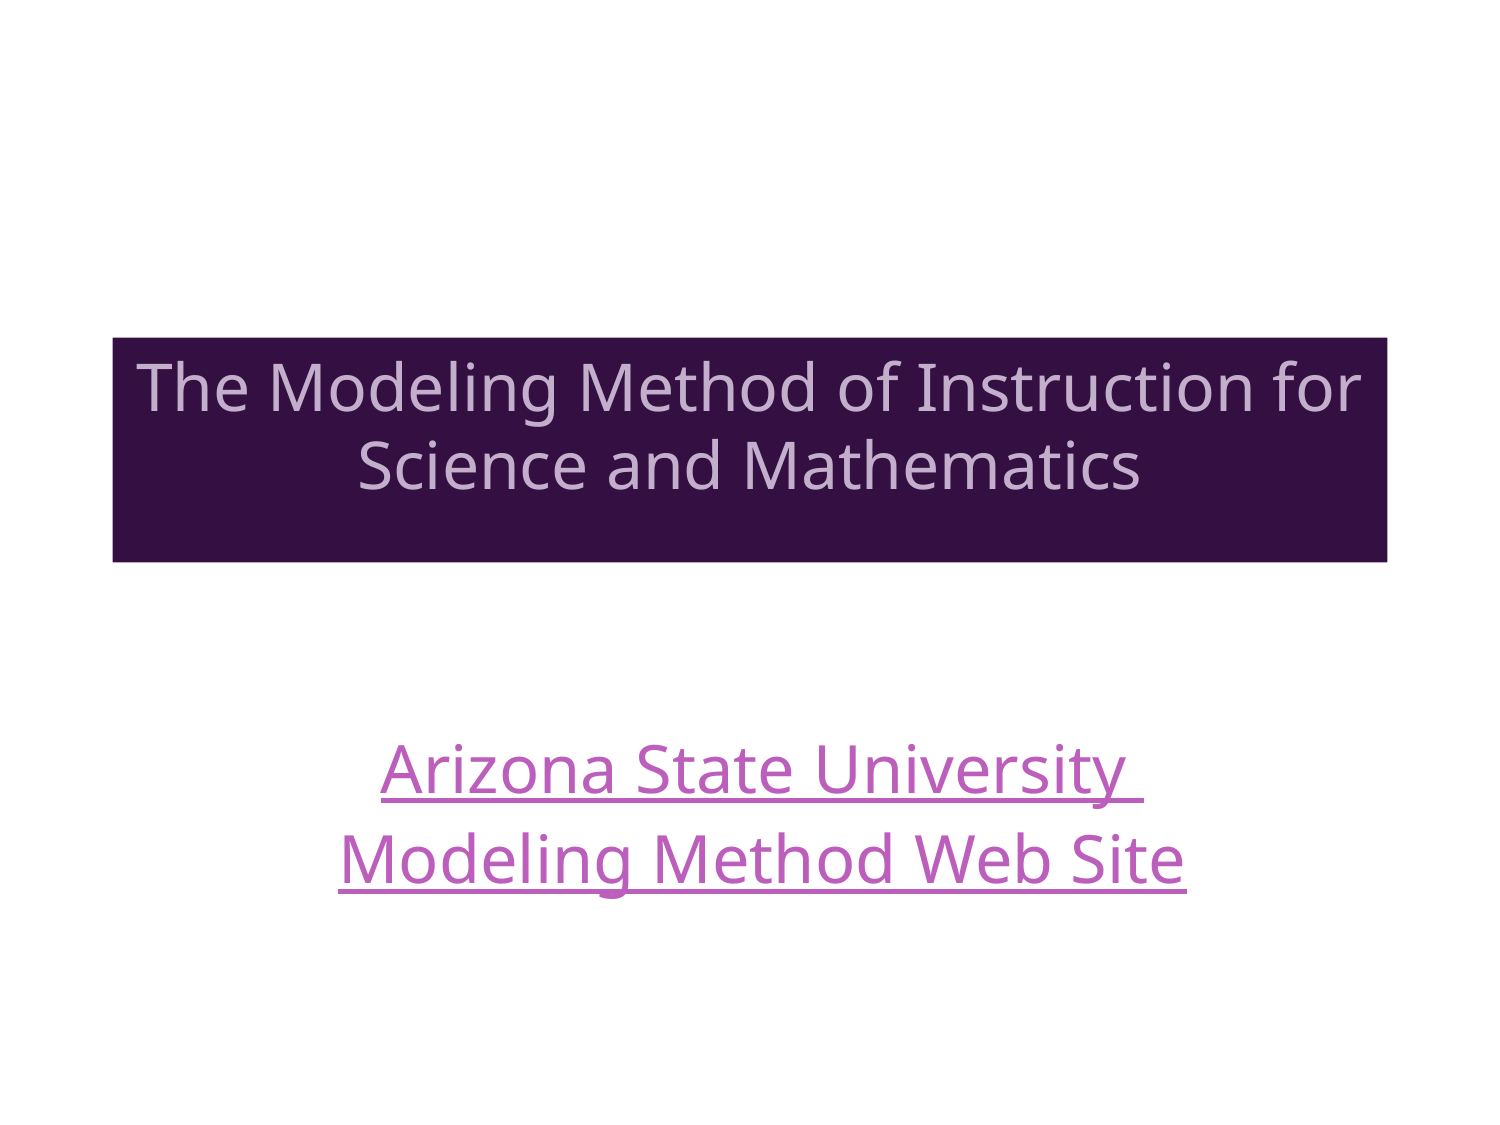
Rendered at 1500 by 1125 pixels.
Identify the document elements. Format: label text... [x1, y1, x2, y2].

text_box Arizona State University Modeling Method Web Site [212, 719, 1313, 916]
title The Modeling Method of Instruction for Science and Mathematics [112, 337, 1388, 563]
